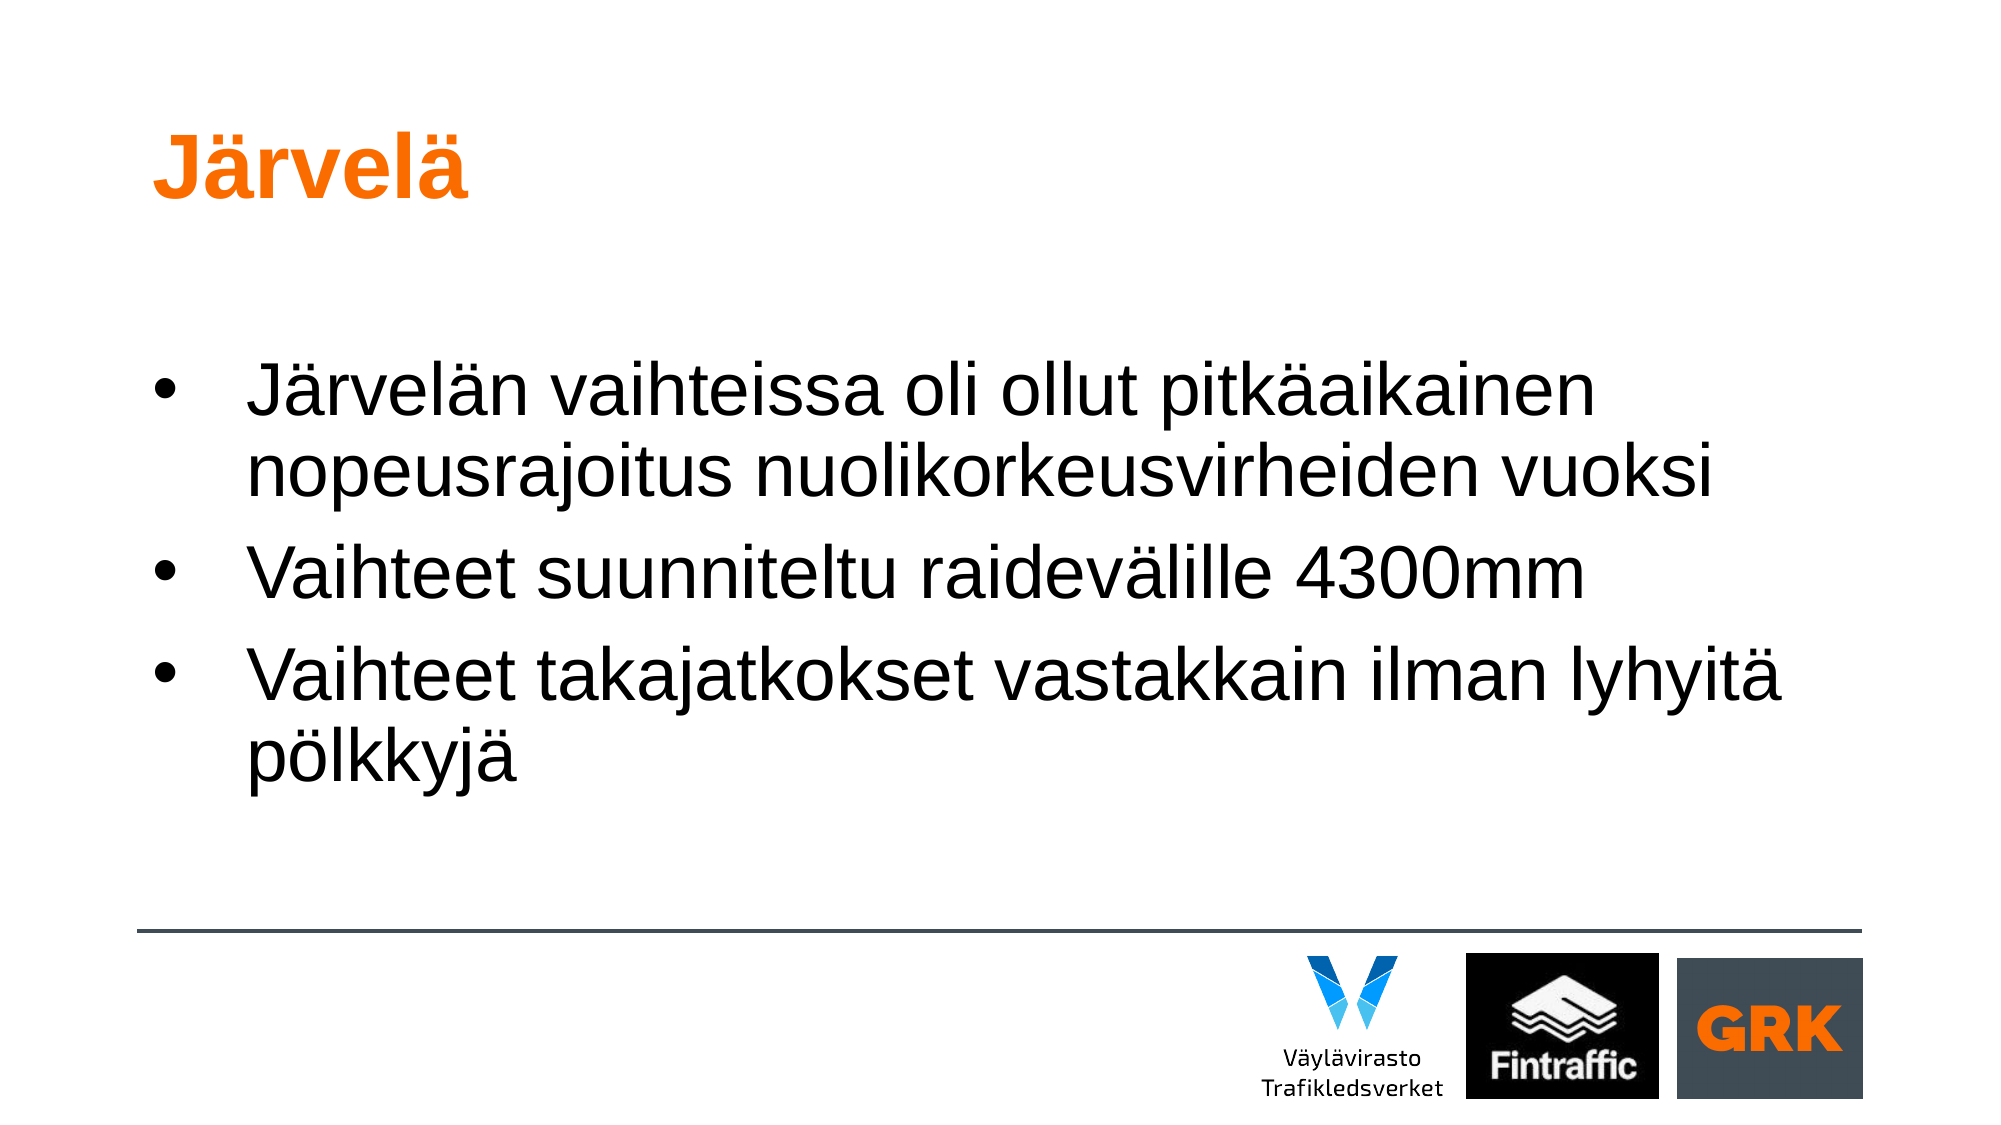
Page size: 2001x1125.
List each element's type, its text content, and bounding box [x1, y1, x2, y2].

picture [1466, 953, 1659, 1099]
picture [1677, 958, 1863, 1099]
title Järvelä [137, 59, 1863, 278]
list Järvelän vaihteissa oli ollut pitkäaikainen nopeusrajoitus nuolikorkeusvirheiden vuoksi Vaihteet suunniteltu raidevälille 4300mm Vaihteet takajatkokset vastakkain ilman lyhyitä pölkkyjä [137, 343, 1863, 908]
picture [1226, 943, 1460, 1113]
